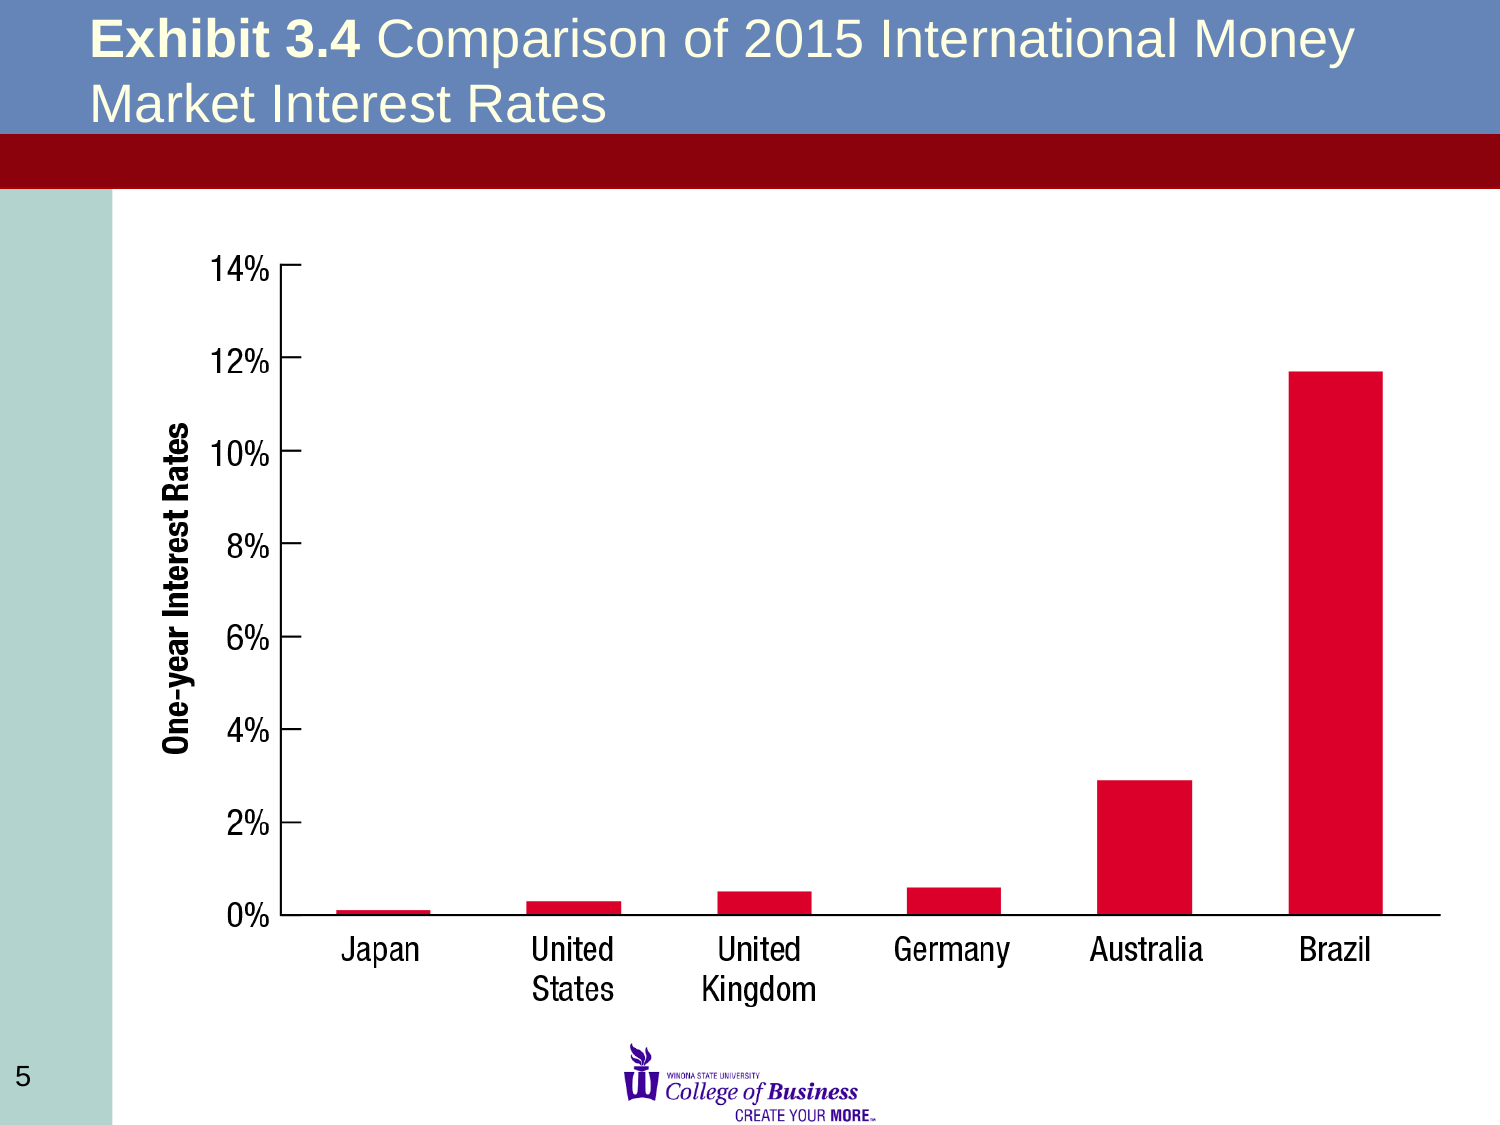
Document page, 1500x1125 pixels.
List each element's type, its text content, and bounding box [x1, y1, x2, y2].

picture [607, 1041, 893, 1125]
picture [0, 189, 113, 1050]
picture [162, 255, 1441, 1007]
title Exhibit 3.4 Comparison of 2015 International Money Market Interest Rates [75, 0, 1463, 138]
slide_number 5 [0, 1050, 113, 1125]
picture [0, 134, 1500, 187]
